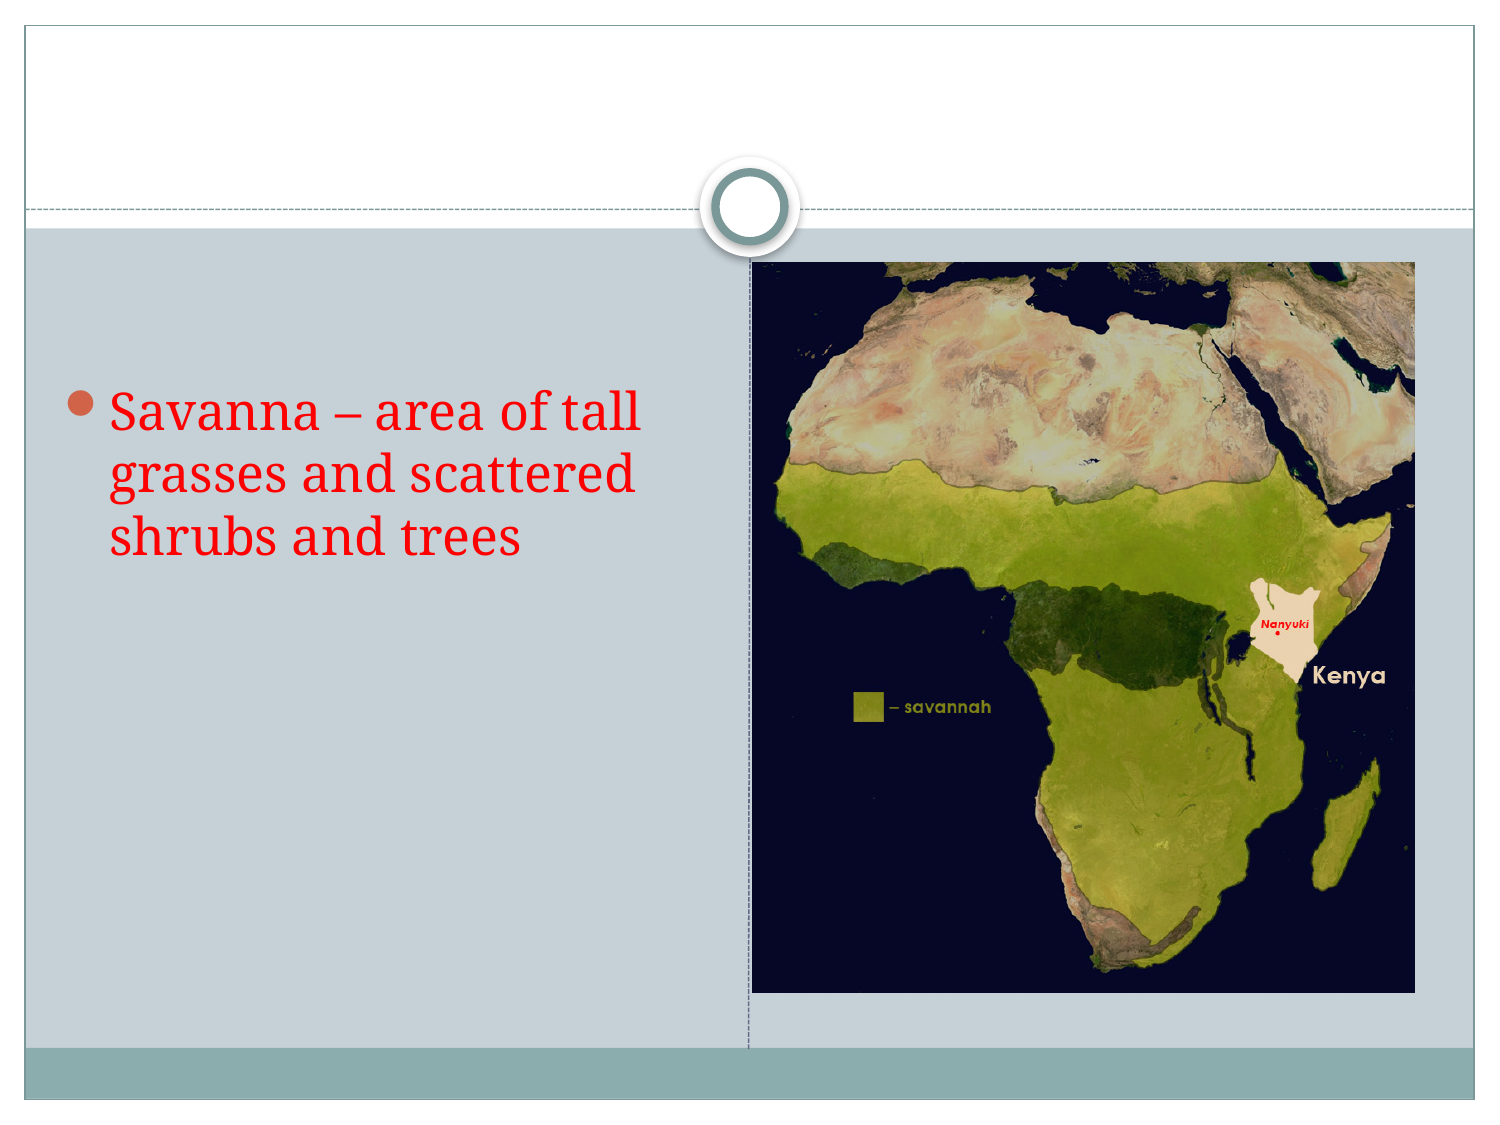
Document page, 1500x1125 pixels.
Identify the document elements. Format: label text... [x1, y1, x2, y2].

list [752, 262, 1415, 994]
list Savanna – area of tall grasses and scattered shrubs and trees [49, 224, 712, 993]
